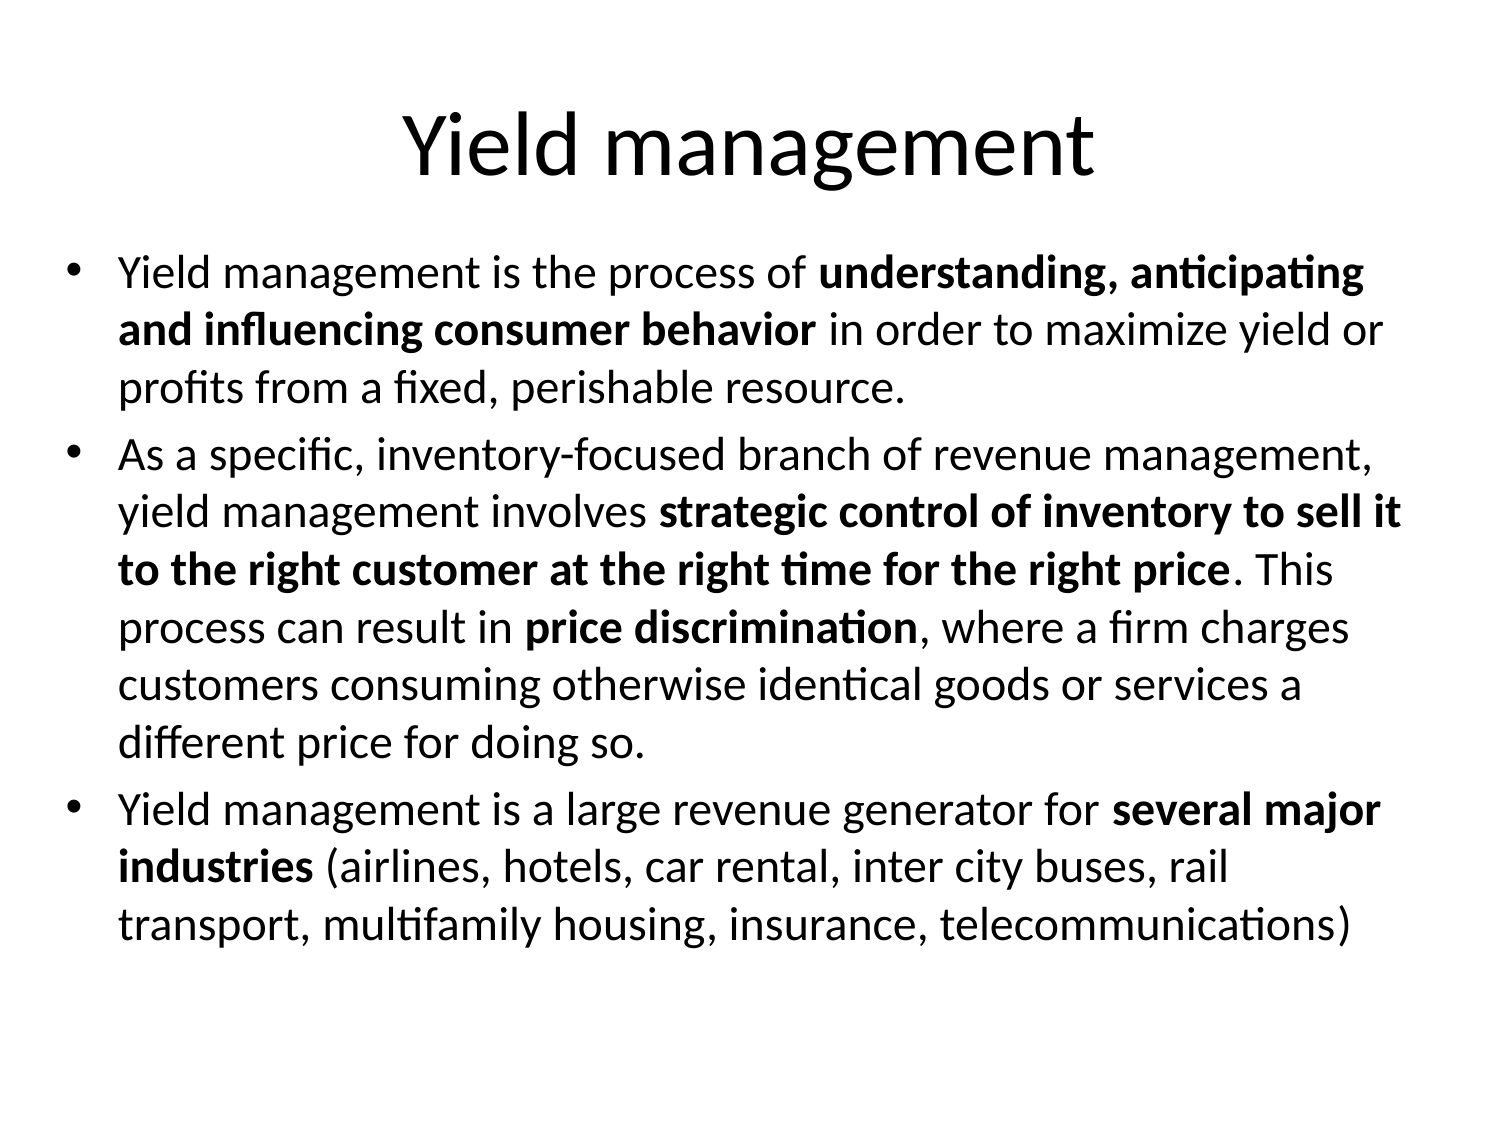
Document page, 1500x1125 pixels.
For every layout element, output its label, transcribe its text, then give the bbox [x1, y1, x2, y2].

list Yield management is the process of understanding, anticipating and influencing consumer behavior in order to maximize yield or profits from a fixed, perishable resource. As a specific, inventory-focused branch of revenue management, yield management involves strategic control of inventory to sell it to the right customer at the right time for the right price. This process can result in price discrimination, where a firm charges customers consuming otherwise identical goods or services a different price for doing so. Yield management is a large revenue generator for several major industries (airlines, hotels, car rental, inter city buses, rail transport, multifamily housing, insurance, telecommunications) [50, 232, 1423, 975]
title Yield management [75, 45, 1425, 233]
